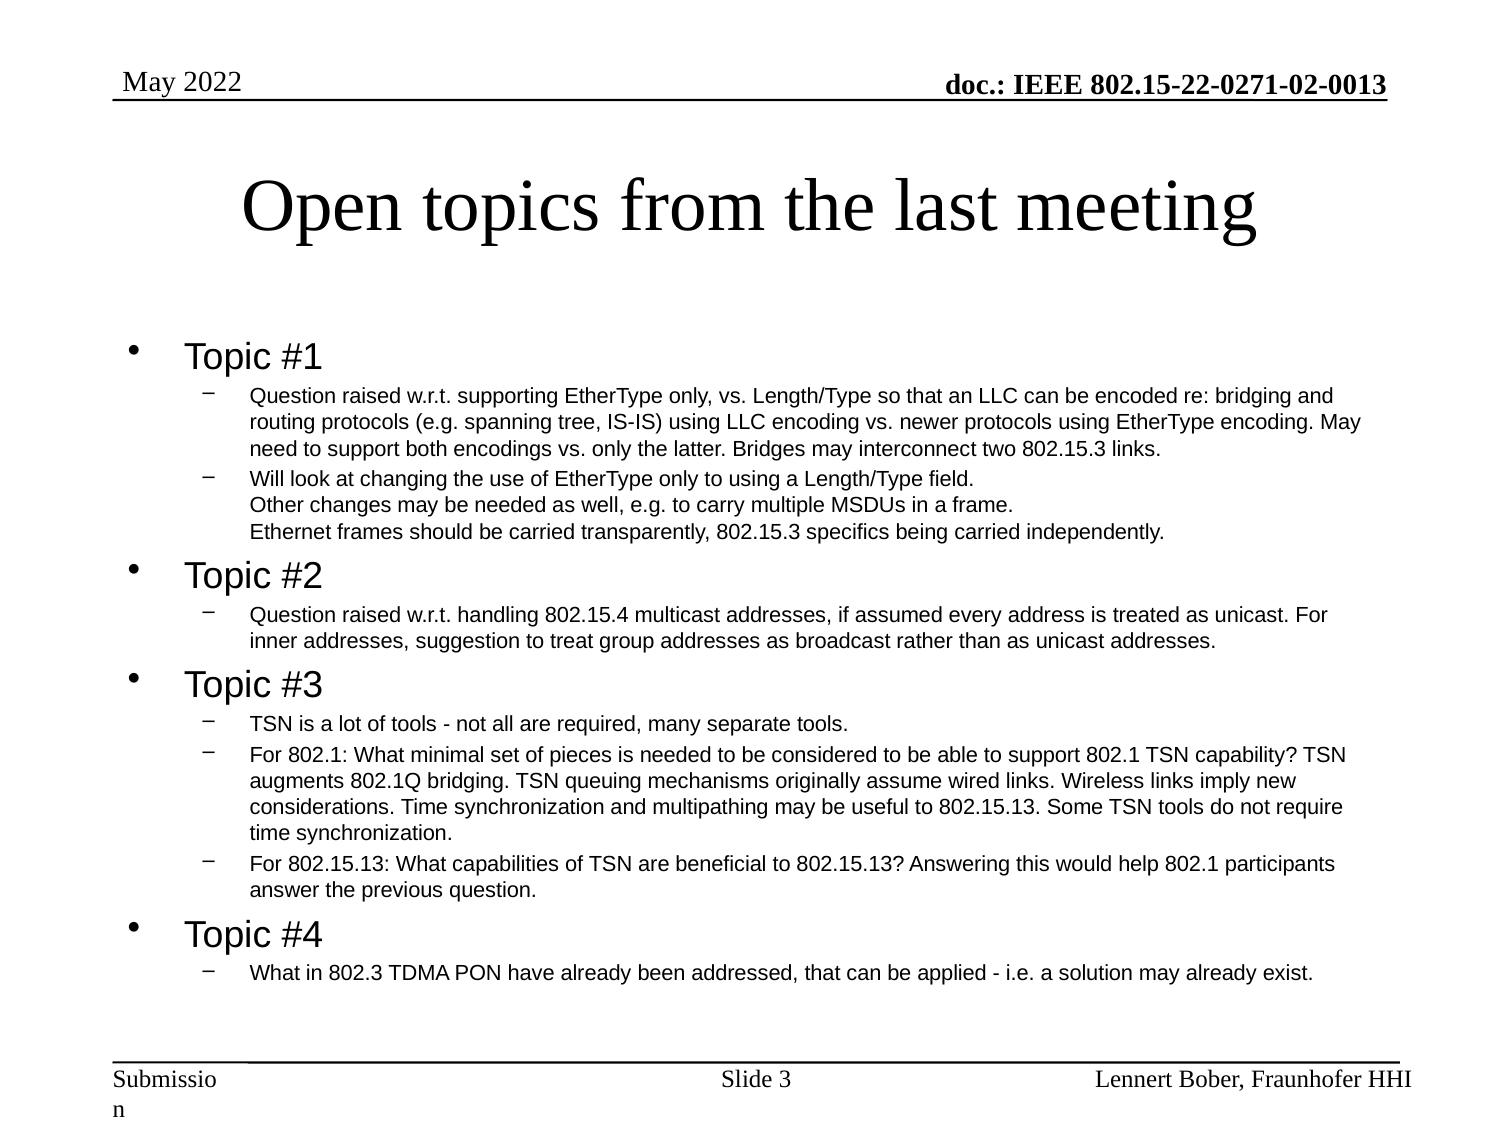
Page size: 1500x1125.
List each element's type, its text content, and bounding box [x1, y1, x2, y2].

list Topic #1 Question raised w.r.t. supporting EtherType only, vs. Length/Type so that an LLC can be encoded re: bridging and routing protocols (e.g. spanning tree, IS-IS) using LLC encoding vs. newer protocols using EtherType encoding. May need to support both encodings vs. only the latter. Bridges may interconnect two 802.15.3 links. Will look at changing the use of EtherType only to using a Length/Type field. Other changes may be needed as well, e.g. to carry multiple MSDUs in a frame. Ethernet frames should be carried transparently, 802.15.3 specifics being carried independently. Topic #2 Question raised w.r.t. handling 802.15.4 multicast addresses, if assumed every address is treated as unicast. For inner addresses, suggestion to treat group addresses as broadcast rather than as unicast addresses. Topic #3 TSN is a lot of tools - not all are required, many separate tools. For 802.1: What minimal set of pieces is needed to be considered to be able to support 802.1 TSN capability? TSN augments 802.1Q bridging. TSN queuing mechanisms originally assume wired links. Wireless links imply new considerations. Time synchronization and multipathing may be useful to 802.15.13. Some TSN tools do not require time synchronization. For 802.15.13: What capabilities of TSN are beneficial to 802.15.13? Answering this would help 802.1 participants answer the previous question. Topic #4 What in 802.3 TDMA PON have already been addressed, that can be applied - i.e. a solution may already exist. [112, 324, 1388, 1000]
footer Lennert Bober, Fraunhofer HHI [900, 1062, 1413, 1093]
title Open topics from the last meeting [112, 112, 1388, 288]
slide_number Slide 3 [712, 1062, 800, 1093]
